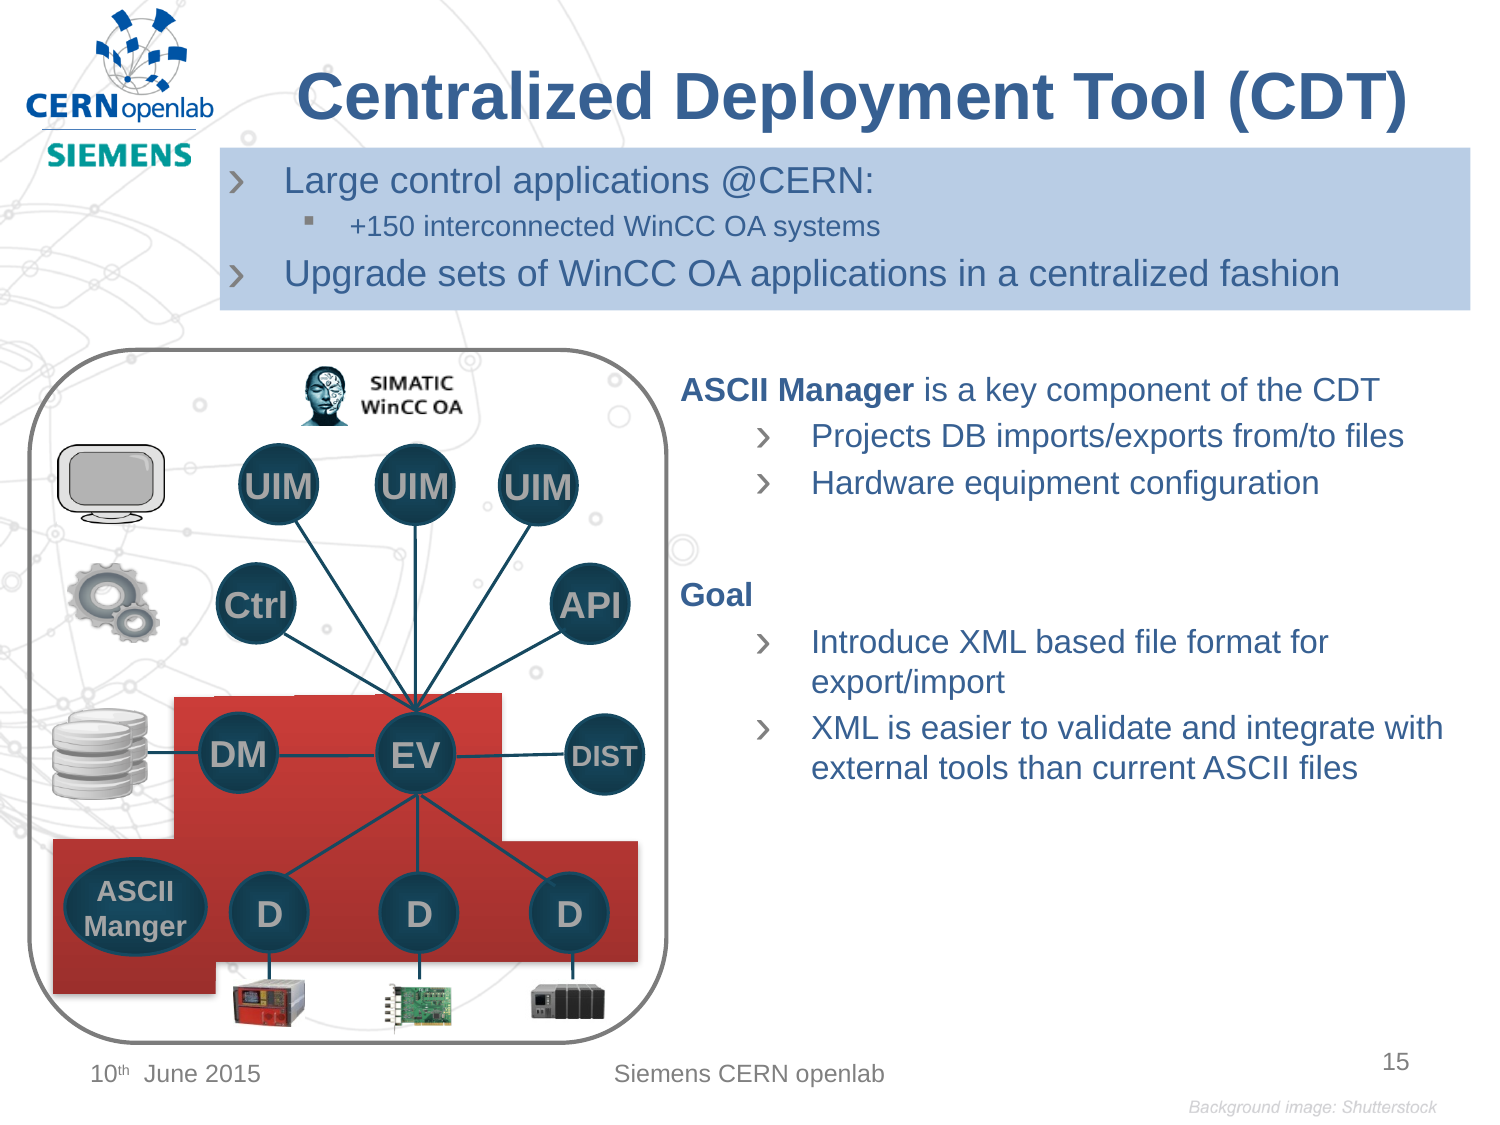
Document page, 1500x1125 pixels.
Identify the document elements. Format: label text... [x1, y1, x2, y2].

picture [0, 0, 1500, 1125]
text_box Large control applications @CERN: +150 interconnected WinCC OA systems Upgrade sets of WinCC OA applications in a centralized fashion [212, 148, 1497, 825]
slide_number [75, 1042, 425, 1103]
footer Siemens CERN openlab [466, 1042, 1034, 1103]
text_box [27, 347, 669, 1045]
title Centralized Deployment Tool (CDT) [230, 45, 1425, 148]
slide_number 15 [1074, 1030, 1425, 1091]
text_box ASCII Manger [64, 858, 207, 956]
text_box Goal Introduce XML based file format for export/import XML is easier to validate and integrate with external tools than current ASCII files [669, 565, 1471, 858]
